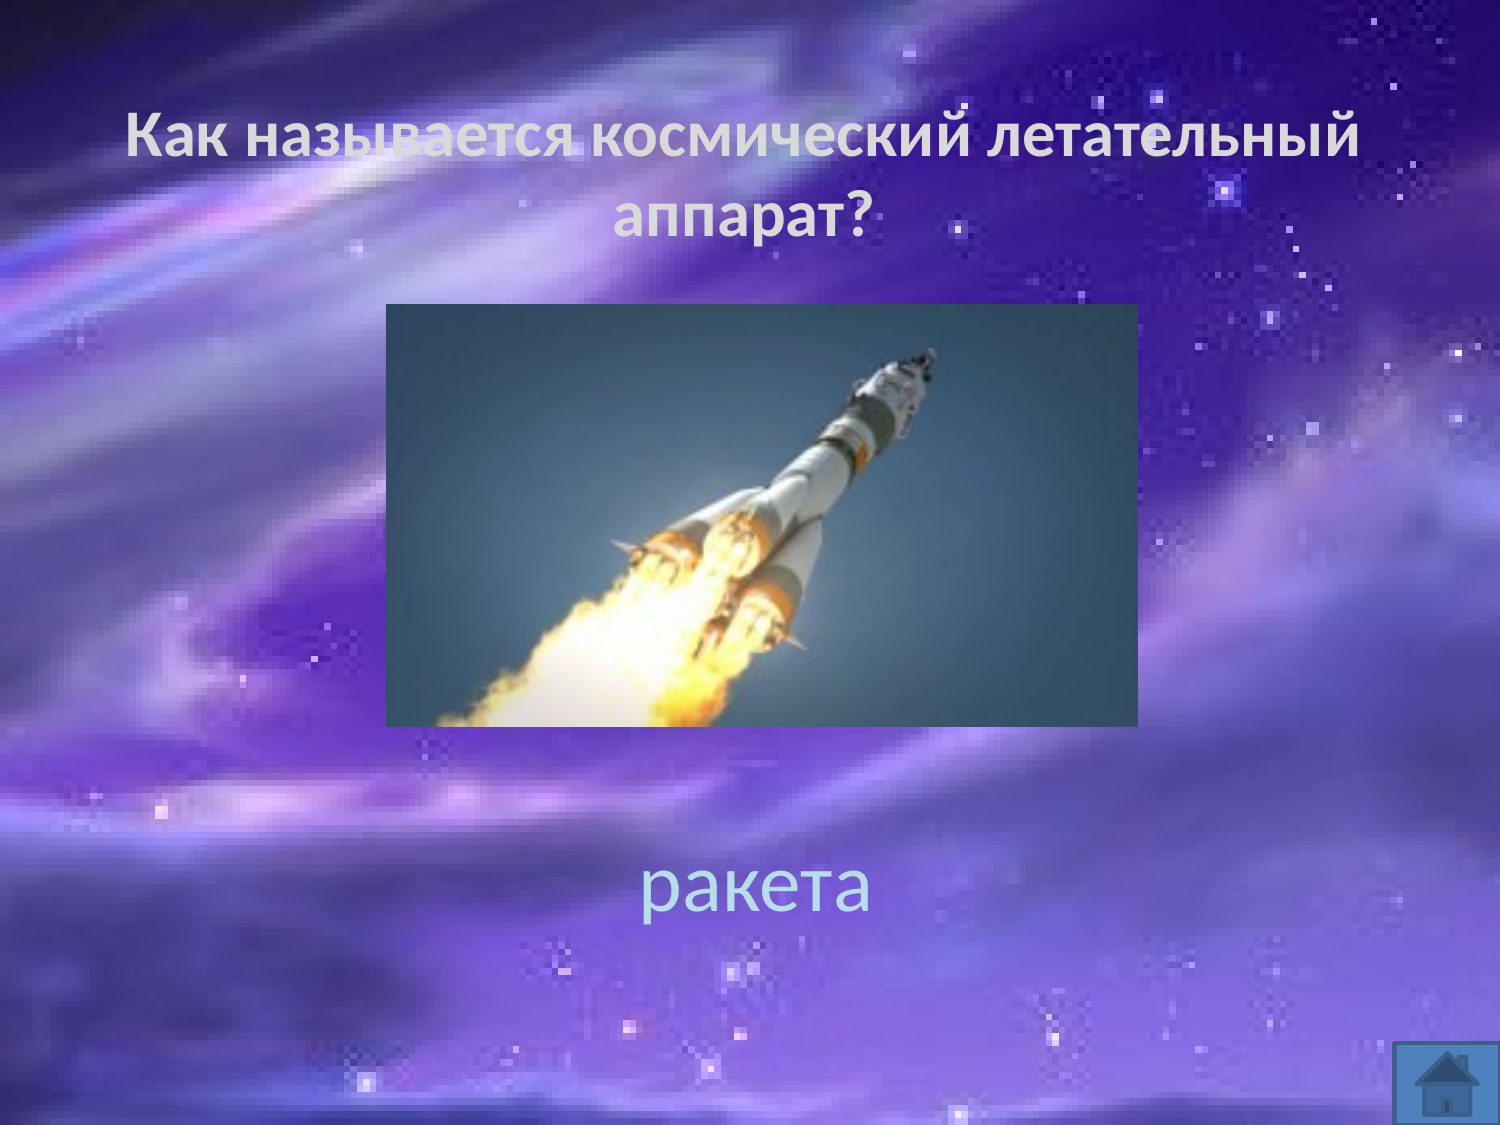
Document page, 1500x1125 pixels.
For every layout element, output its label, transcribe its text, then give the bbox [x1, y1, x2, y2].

text_box Как называется космический летательный аппарат? [70, 81, 1418, 257]
picture [0, 0, 1500, 1125]
text_box ракета [515, 820, 996, 936]
text_box [1392, 1041, 1500, 1125]
